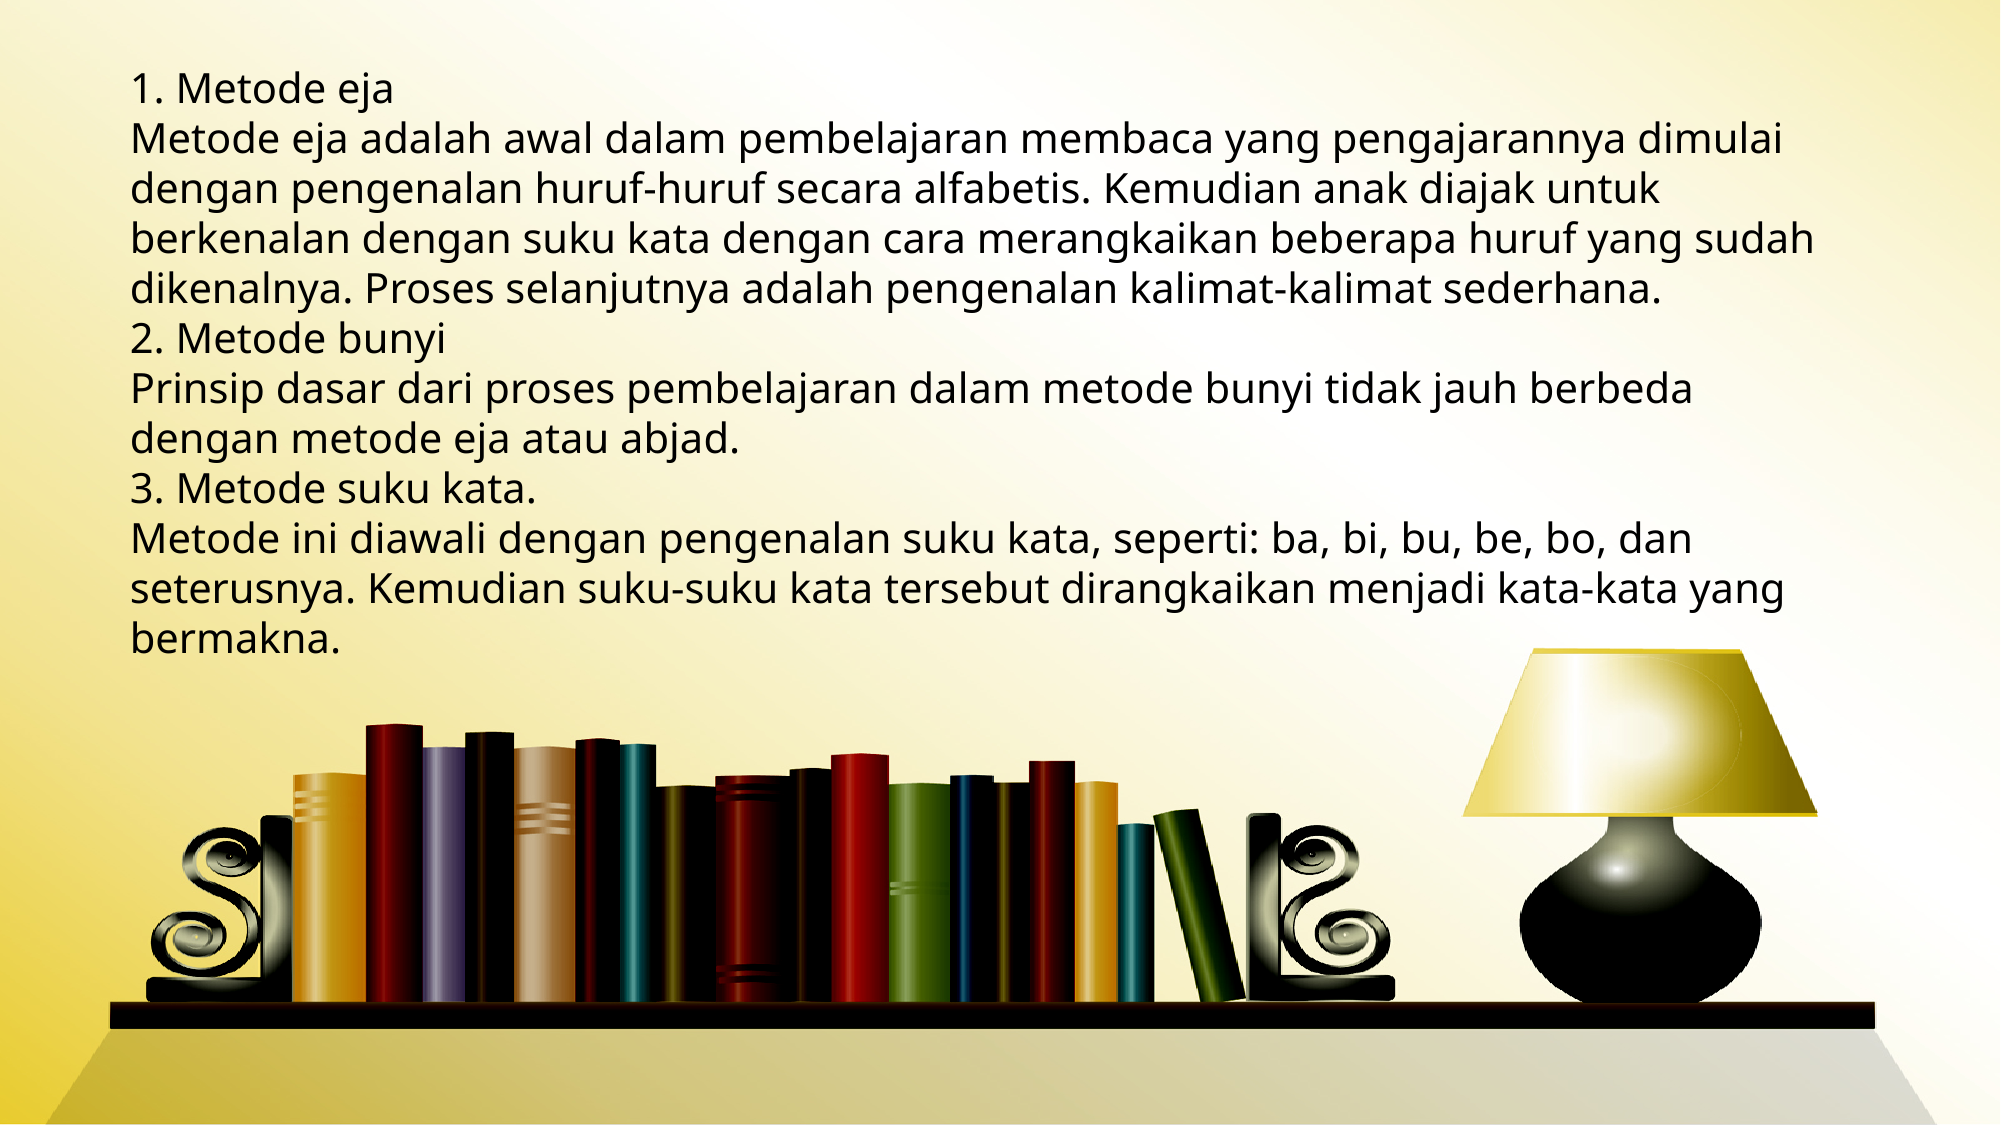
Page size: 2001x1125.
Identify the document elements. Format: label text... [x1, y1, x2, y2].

text_box 1. Metode eja Metode eja adalah awal dalam pembelajaran membaca yang pengajarannya dimulai dengan pengenalan huruf-huruf secara alfabetis. Kemudian anak diajak untuk berkenalan dengan suku kata dengan cara merangkaikan beberapa huruf yang sudah dikenalnya. Proses selanjutnya adalah pengenalan kalimat-kalimat sederhana. 2. Metode bunyi Prinsip dasar dari proses pembelajaran dalam metode bunyi tidak jauh berbeda dengan metode eja atau abjad. 3. Metode suku kata. Metode ini diawali dengan pengenalan suku kata, seperti: ba, bi, bu, be, bo, dan seterusnya. Kemudian suku-suku kata tersebut dirangkaikan menjadi kata-kata yang bermakna. [115, 54, 1858, 670]
picture [0, 0, 2001, 1125]
